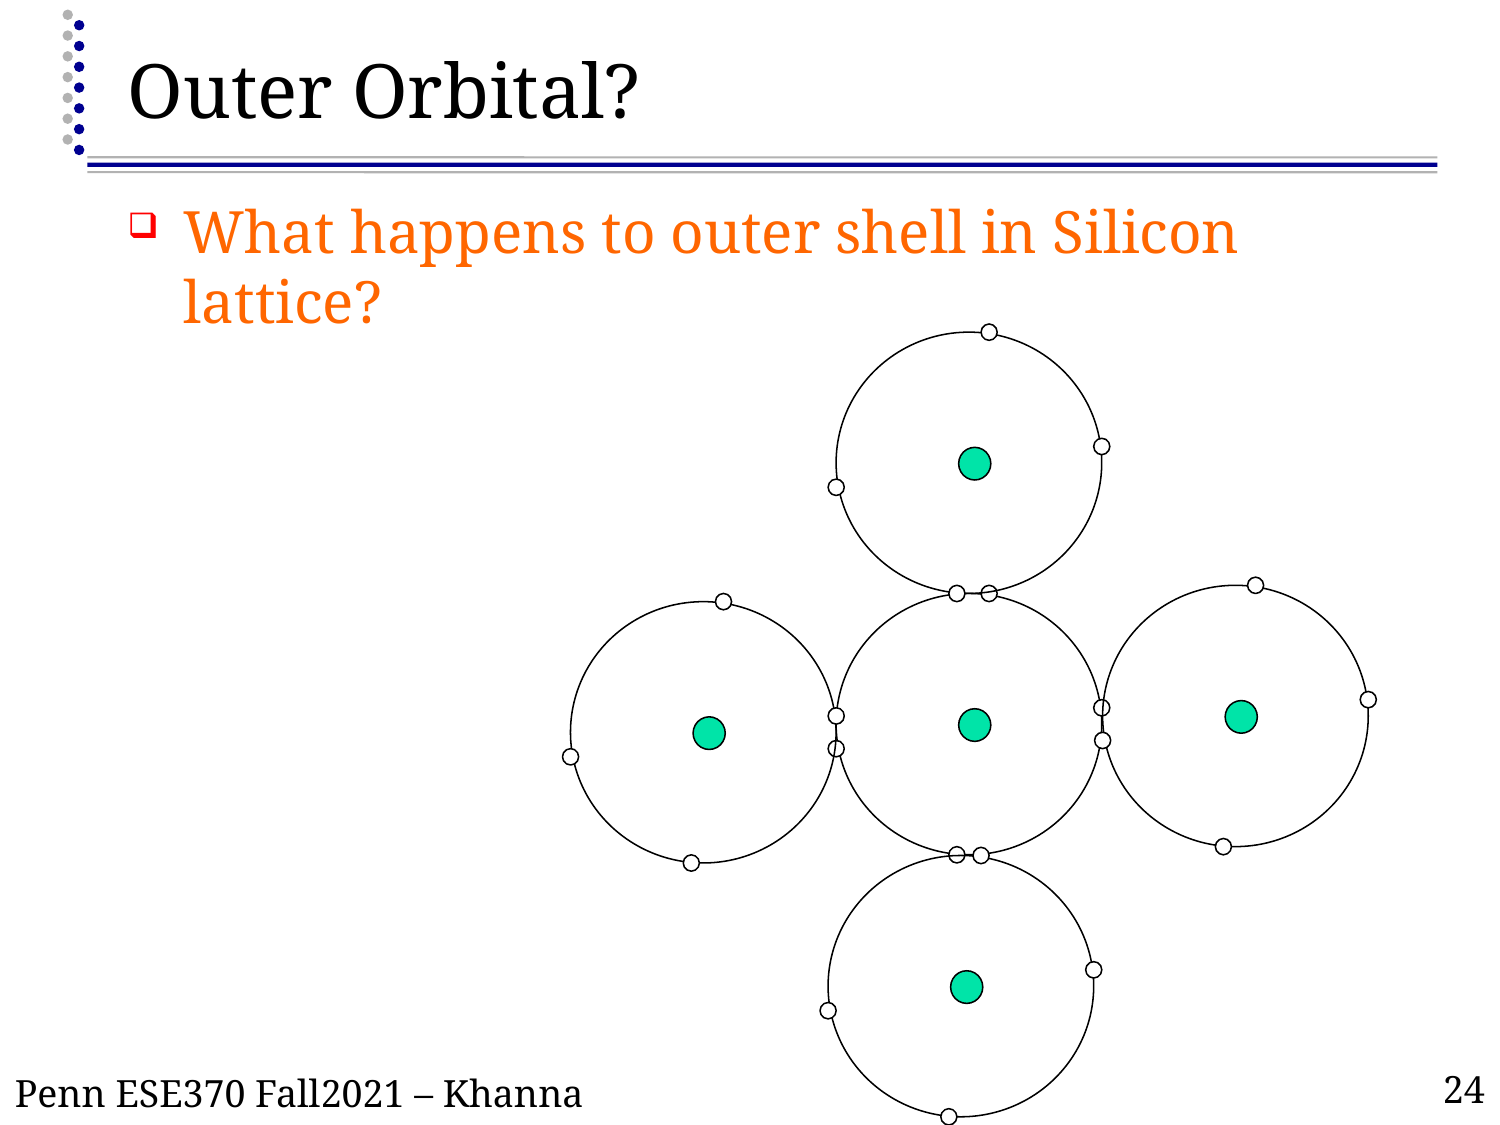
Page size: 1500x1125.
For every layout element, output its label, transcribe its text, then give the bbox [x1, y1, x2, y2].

list What happens to outer shell in Silicon lattice? [112, 187, 1388, 1013]
slide_number 24 [1381, 1050, 1500, 1125]
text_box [562, 323, 1377, 1125]
title Outer Orbital? [112, 16, 1391, 142]
text_box Penn ESE370 Fall2021 – Khanna [0, 1062, 557, 1125]
